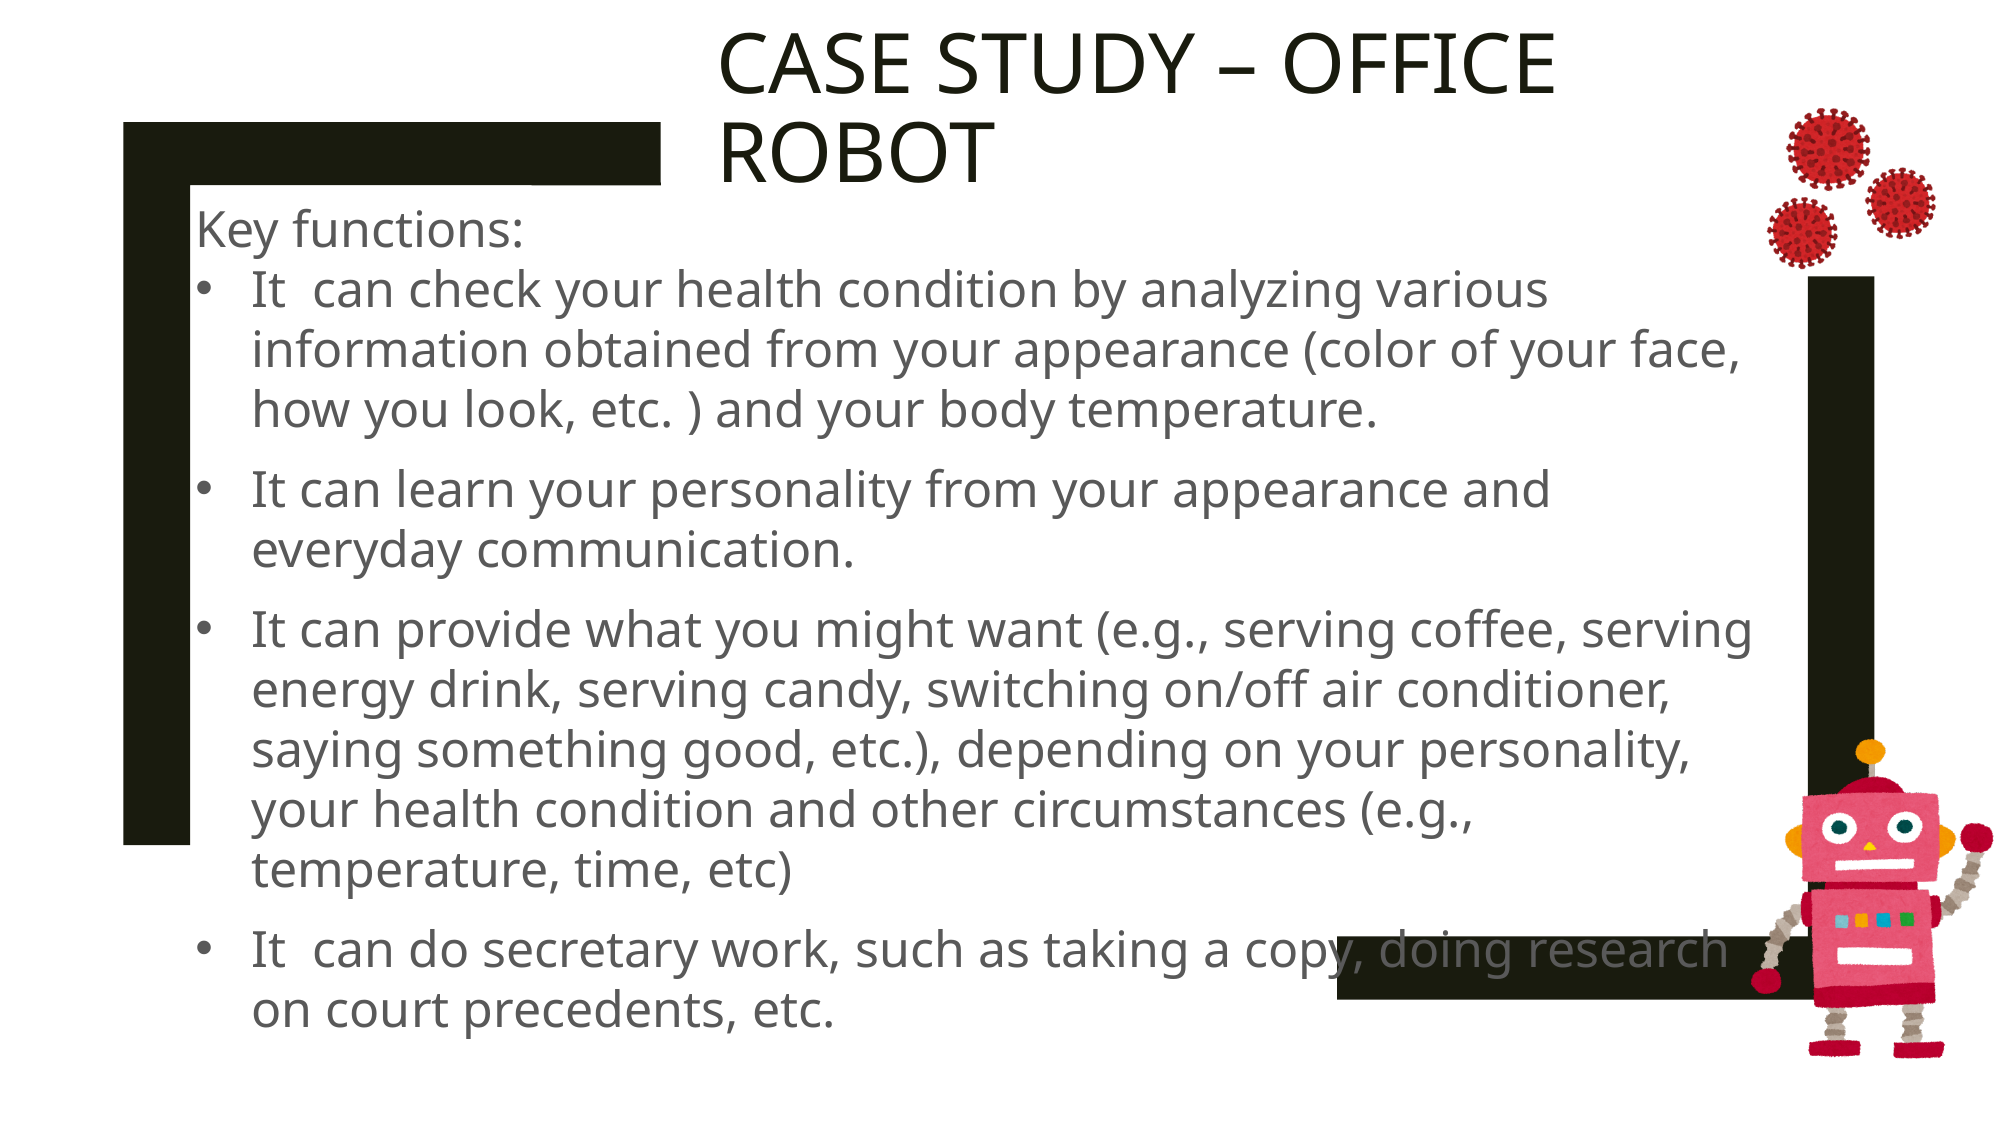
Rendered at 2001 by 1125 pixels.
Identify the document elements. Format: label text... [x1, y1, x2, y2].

picture [1731, 730, 2000, 1072]
picture [1759, 98, 1944, 282]
text_box Key functions: It can check your health condition by analyzing various information obtained from your appearance (color of your face, how you look, etc. ) and your body temperature. It can learn your personality from your appearance and everyday communication. It can provide what you might want (e.g., serving coffee, serving energy drink, serving candy, switching on/off air conditioner, saying something good, etc.), depending on your personality, your health condition and other circumstances (e.g., temperature, time, etc) It can do secretary work, such as taking a copy, doing research on court precedents, etc. [180, 190, 1772, 1045]
title Case Study – Office Robot [701, 95, 1862, 190]
